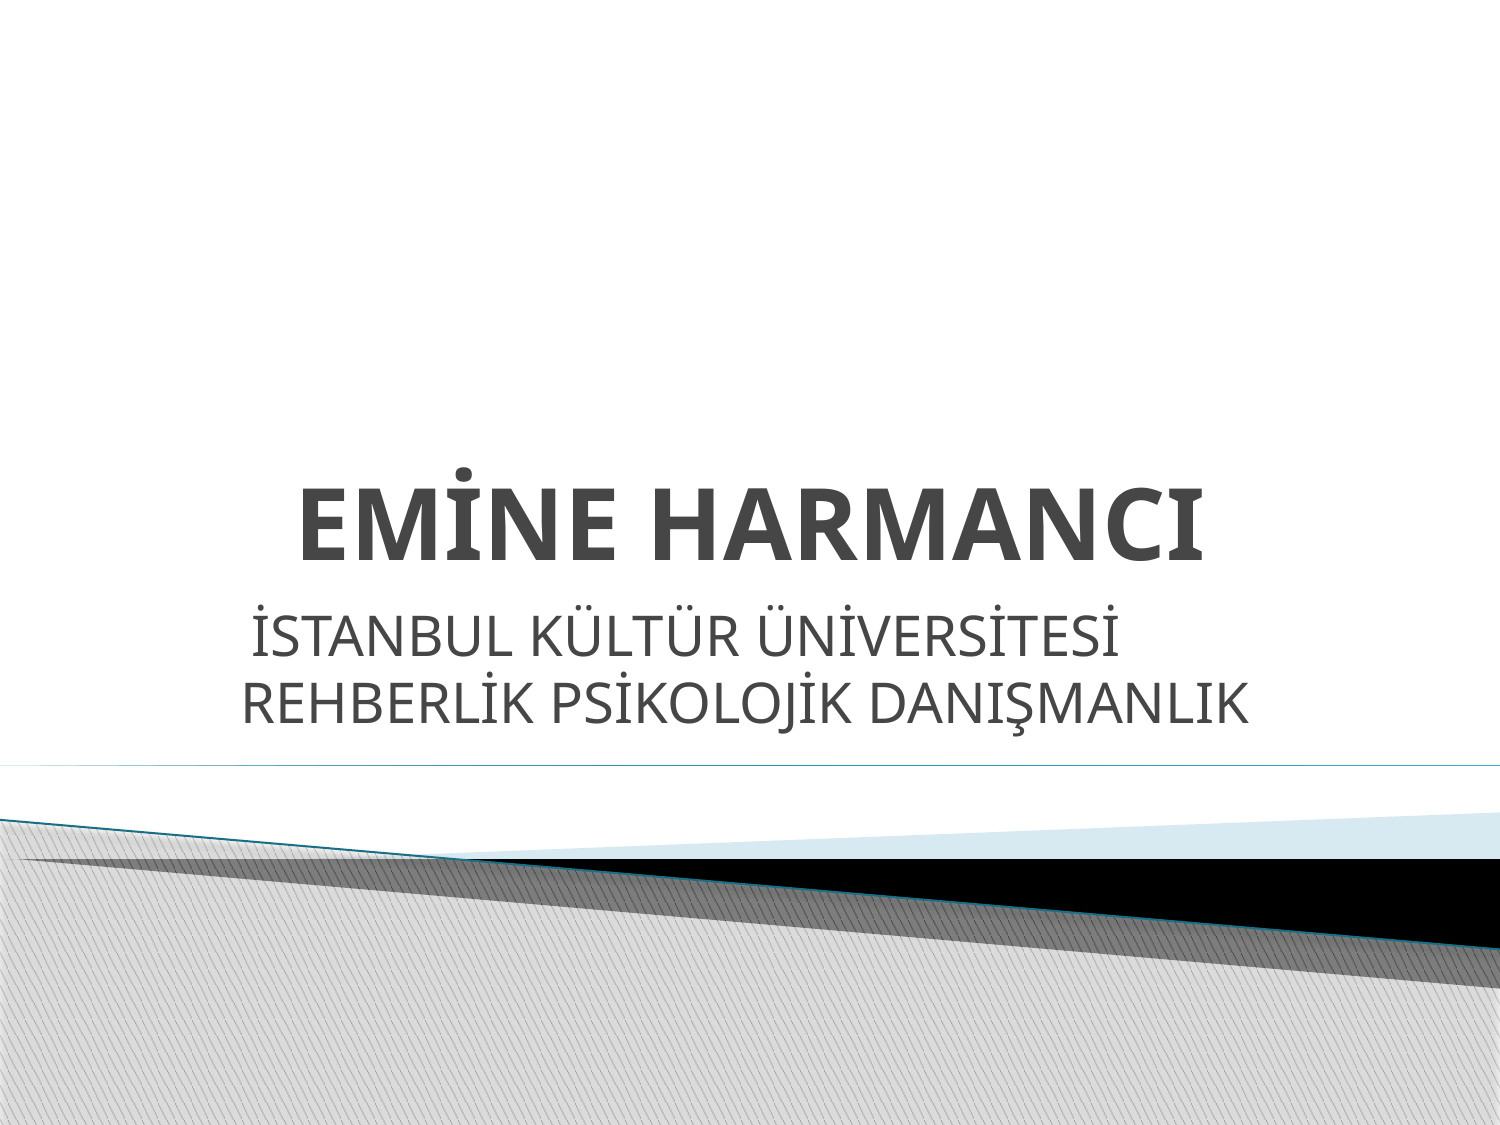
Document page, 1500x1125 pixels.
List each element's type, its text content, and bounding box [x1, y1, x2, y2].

title EMİNE HARMANCI [112, 287, 1388, 588]
picture [5, 859, 1500, 989]
subtitle İSTANBUL KÜLTÜR ÜNİVERSİTESİ REHBERLİK PSİKOLOJİK DANIŞMANLIK [112, 592, 1388, 790]
